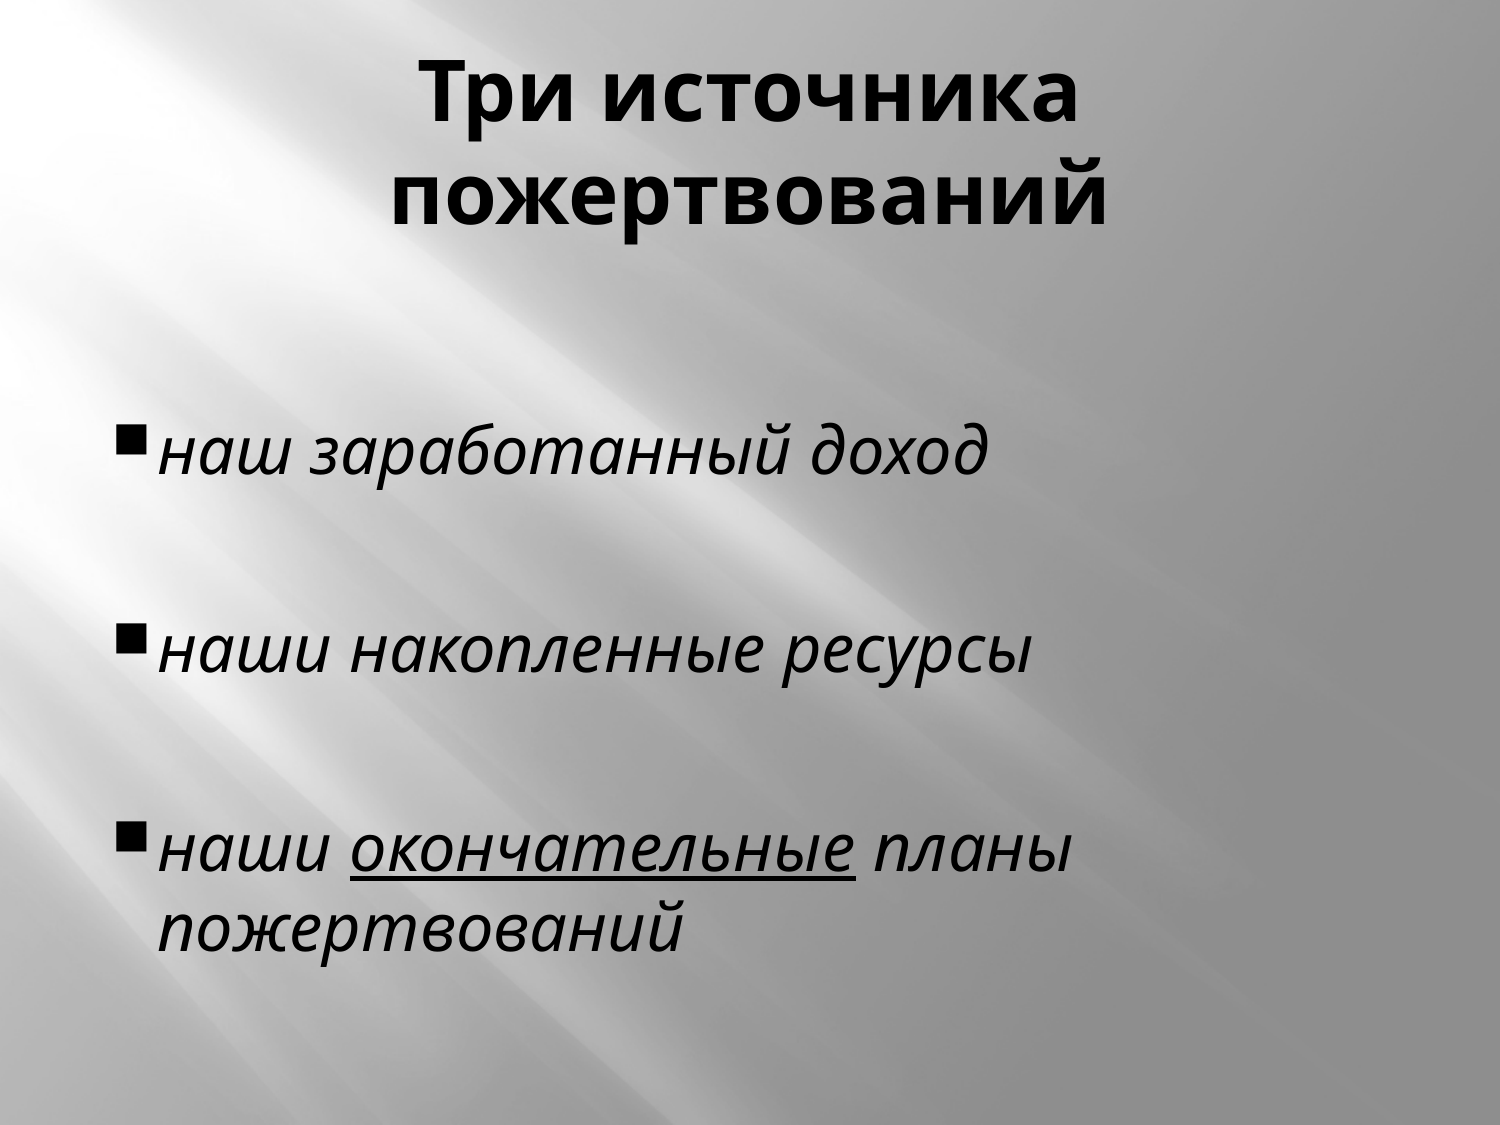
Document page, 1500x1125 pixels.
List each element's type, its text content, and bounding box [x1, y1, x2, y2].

title Три источника пожертвований [75, 45, 1425, 233]
list наш заработанный доход наши накопленные ресурсы наши окончательные планы пожертвований [0, 399, 1500, 1035]
